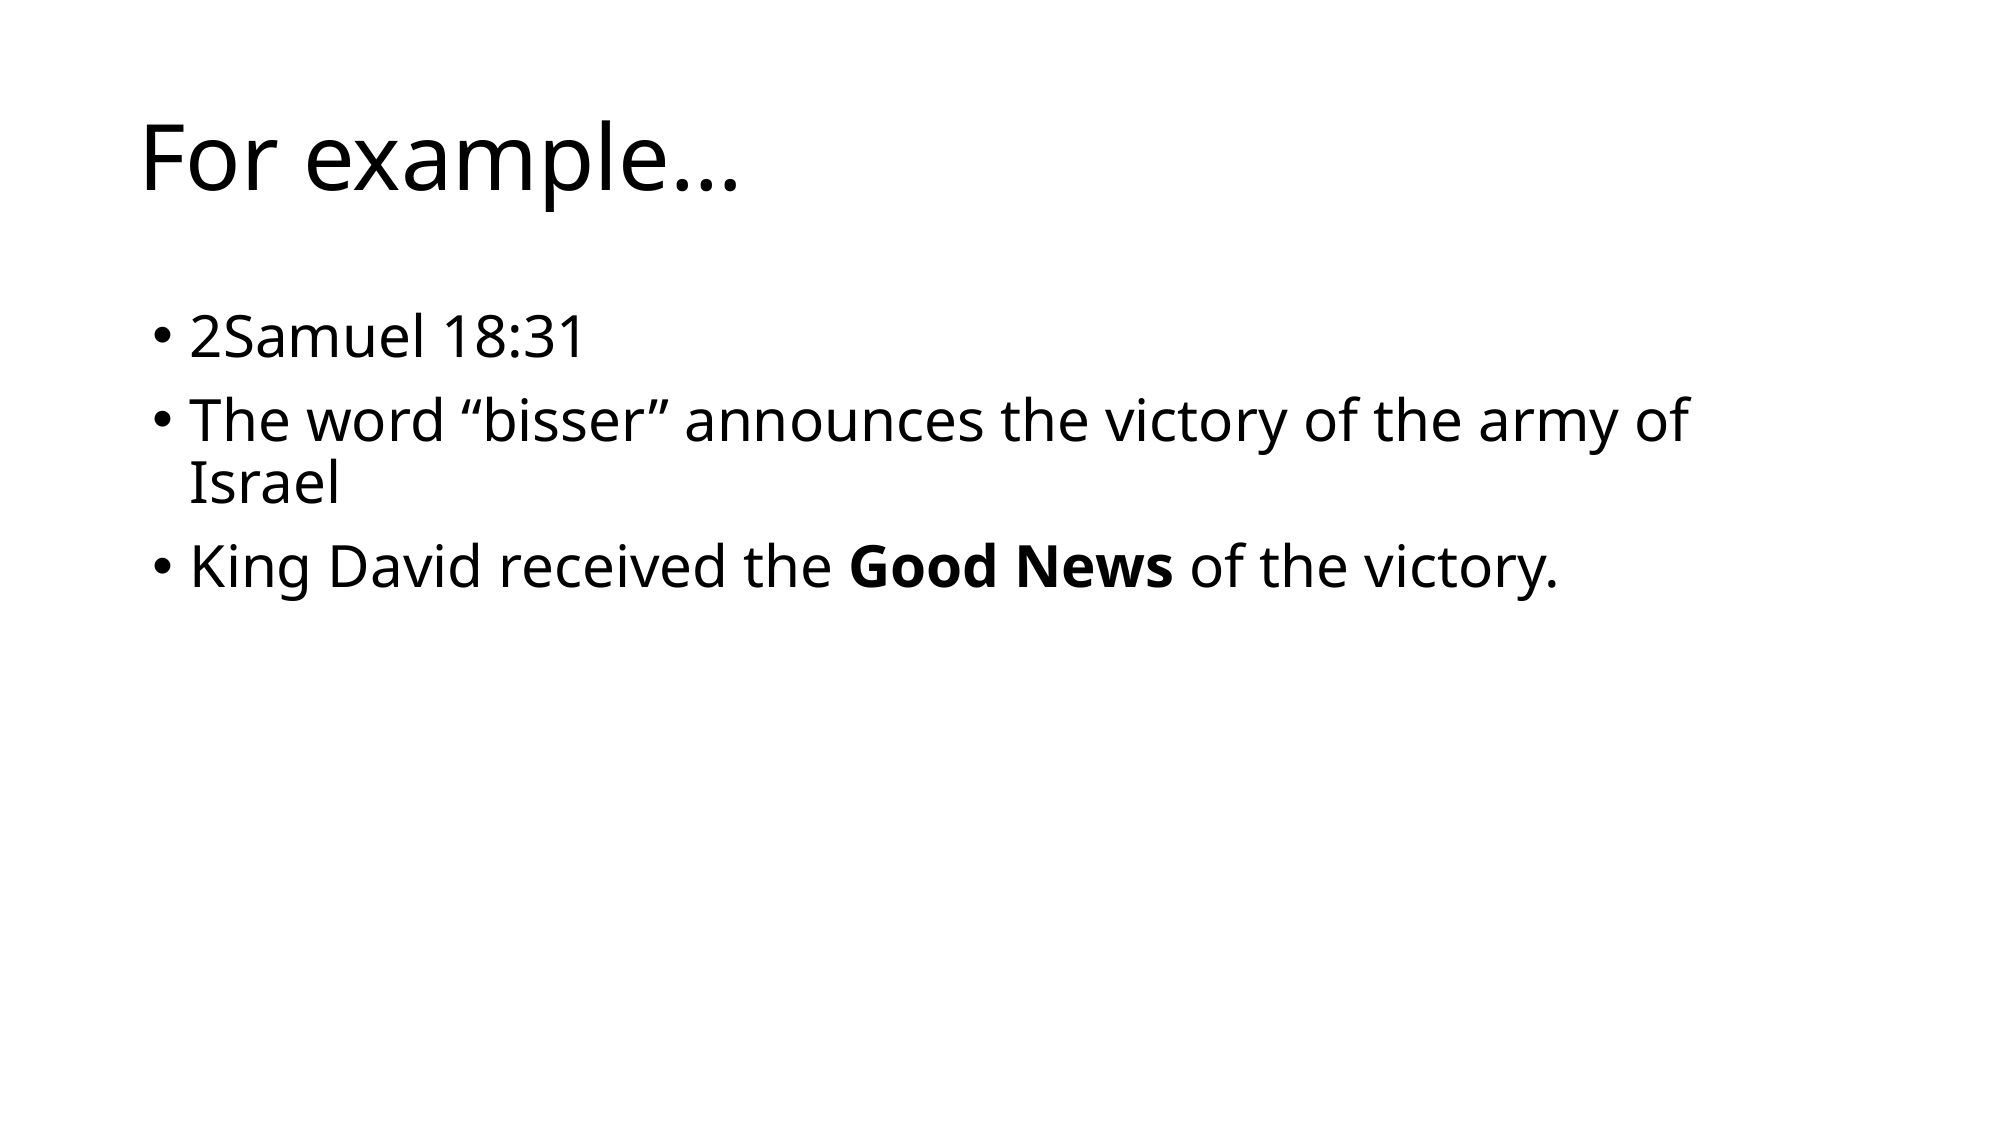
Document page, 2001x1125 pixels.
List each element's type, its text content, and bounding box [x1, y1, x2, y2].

title For example… [123, 52, 1849, 270]
list 2Samuel 18:31 The word “bisser” announces the victory of the army of Israel King David received the Good News of the victory. [137, 299, 1863, 1014]
